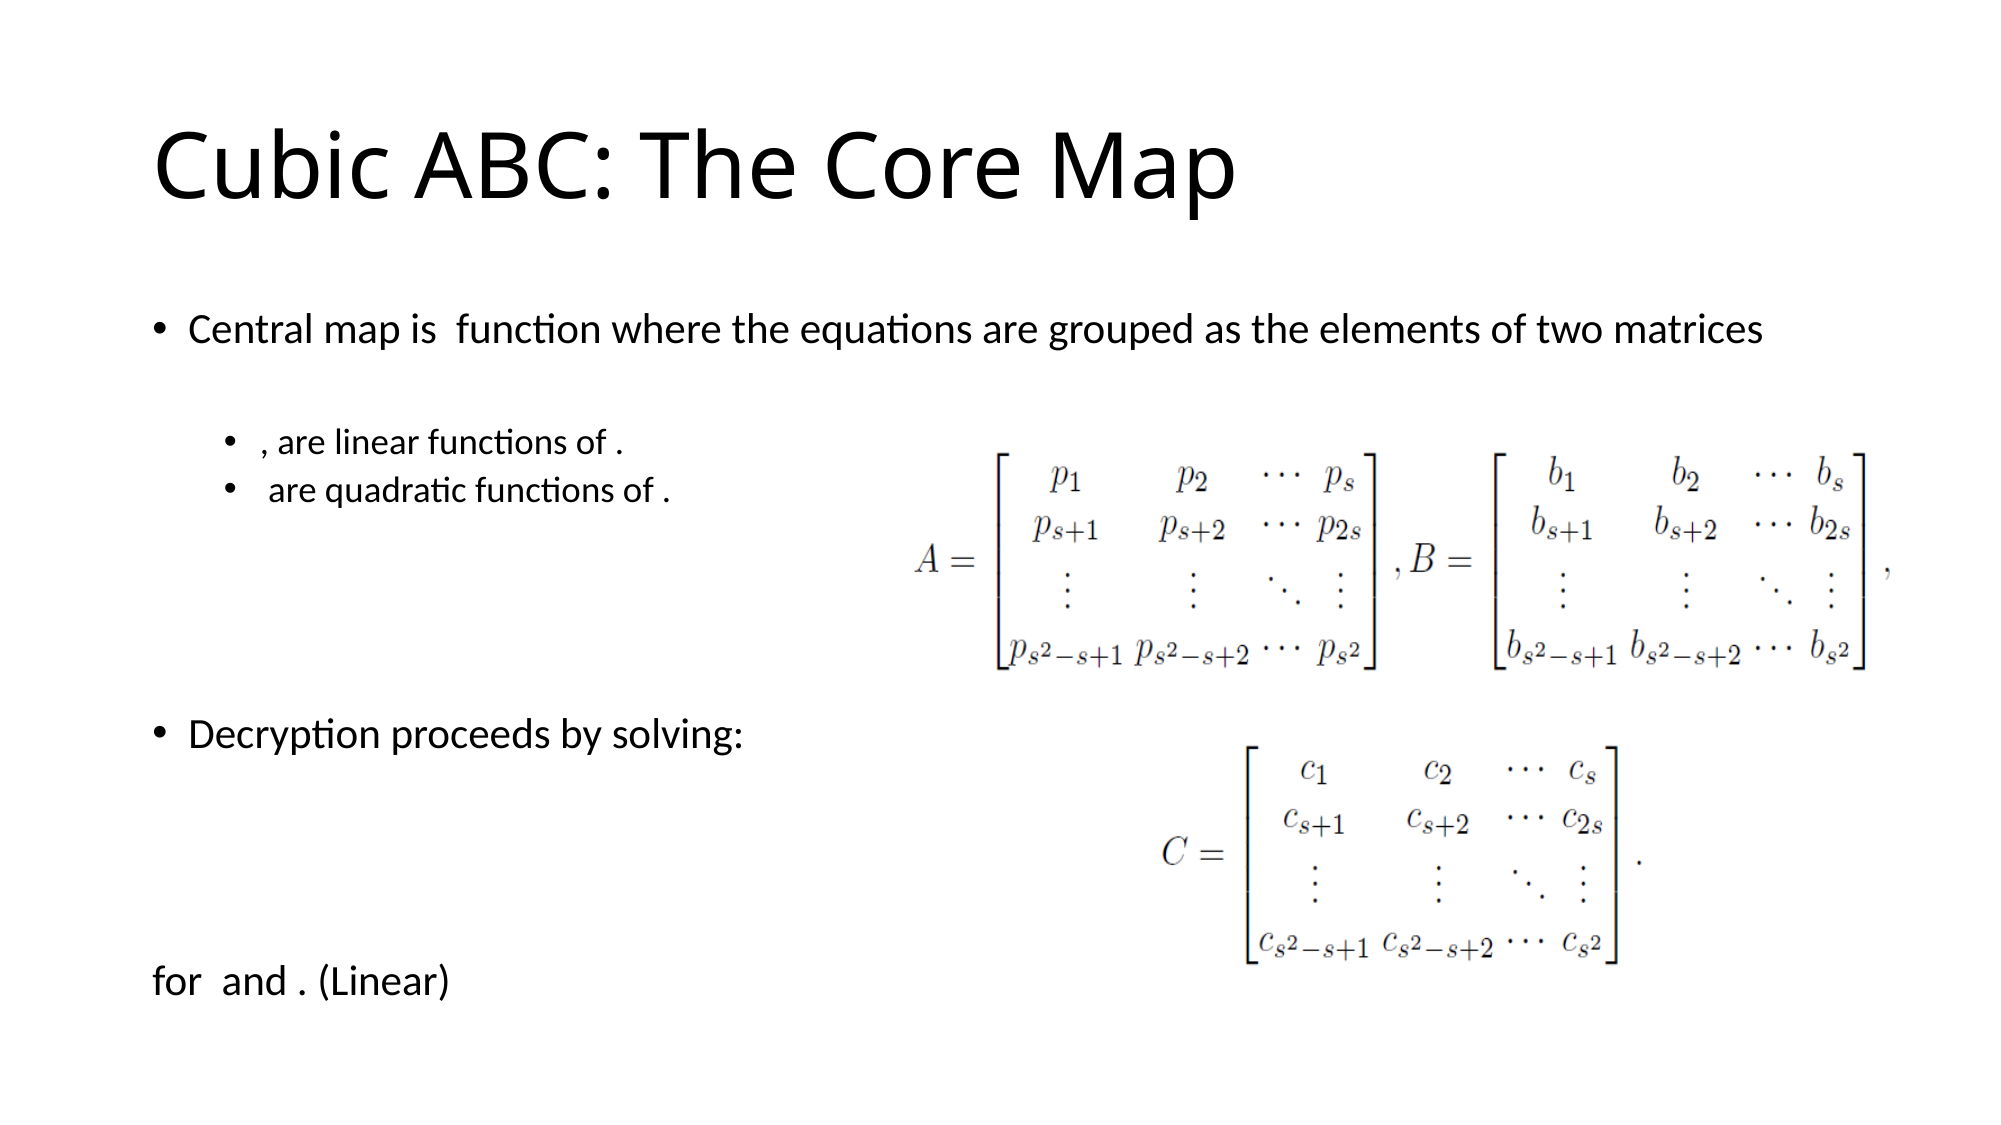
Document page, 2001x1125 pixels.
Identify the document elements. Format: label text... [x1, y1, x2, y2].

picture [856, 434, 1899, 967]
title Cubic ABC: The Core Map [137, 59, 1863, 278]
